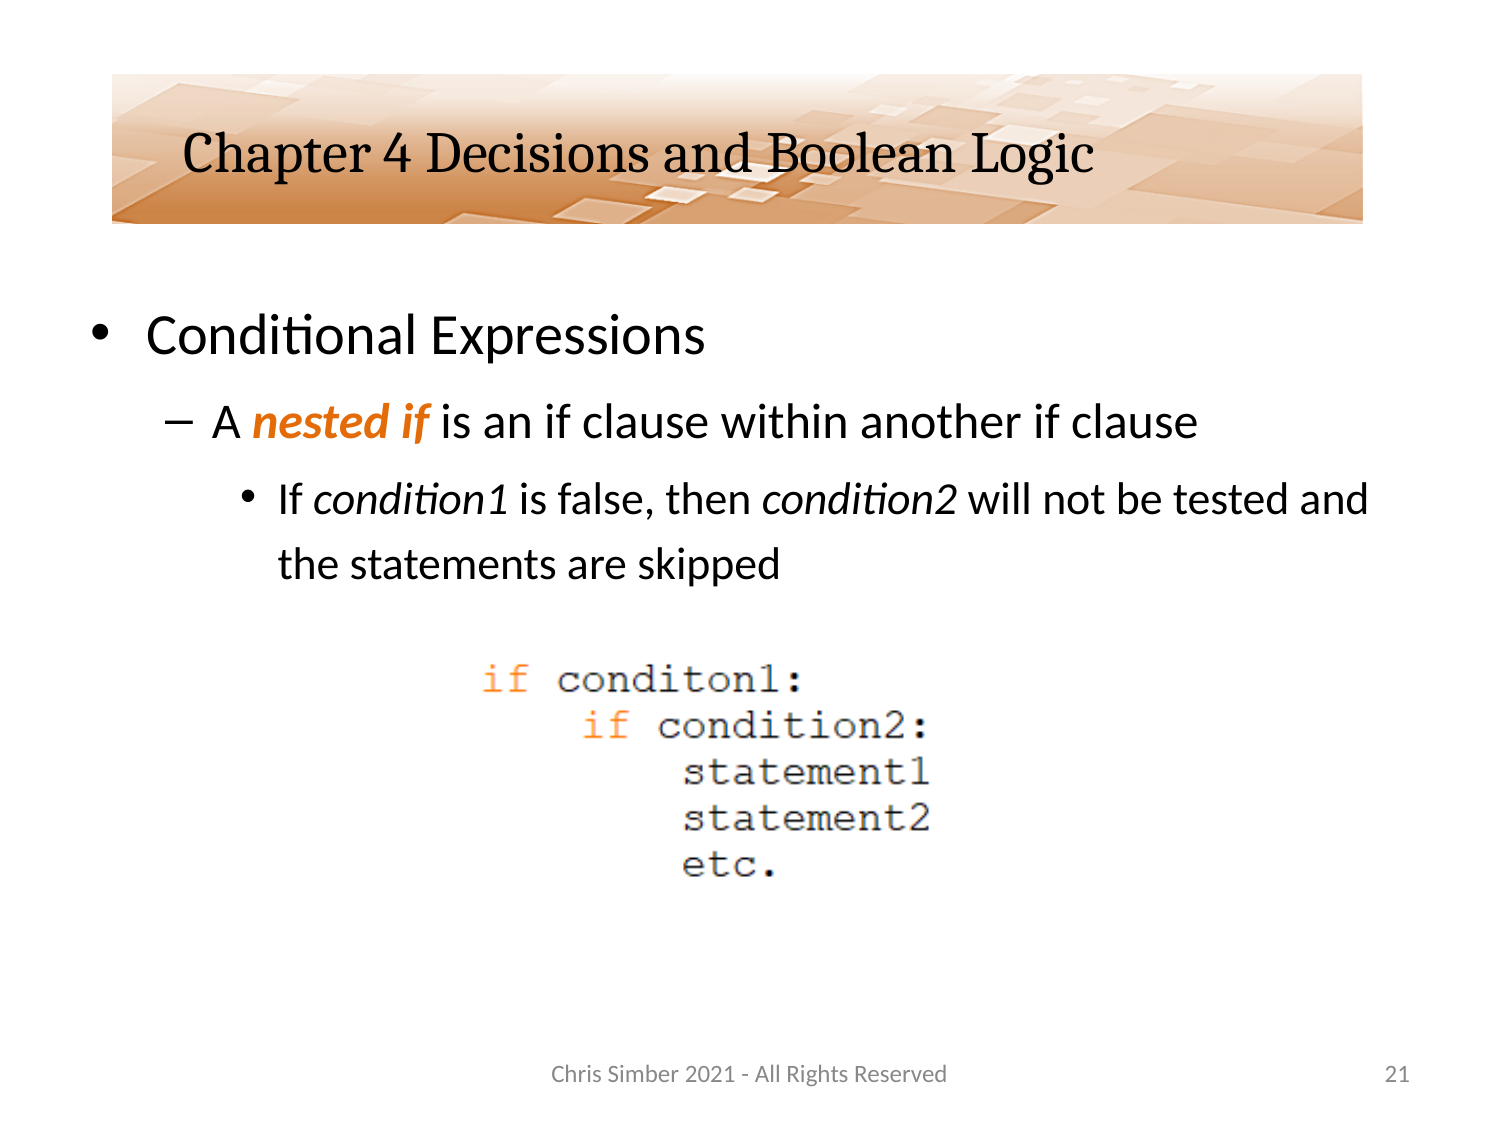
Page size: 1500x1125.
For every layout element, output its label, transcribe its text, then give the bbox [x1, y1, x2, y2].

list Conditional Expressions A nested if is an if clause within another if clause If condition1 is false, then condition2 will not be tested and the statements are skipped [75, 275, 1400, 625]
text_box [112, 74, 1363, 224]
footer Chris Simber 2021 - All Rights Reserved [512, 1042, 988, 1103]
slide_number ‹#› [1074, 1042, 1425, 1103]
picture [481, 644, 994, 901]
